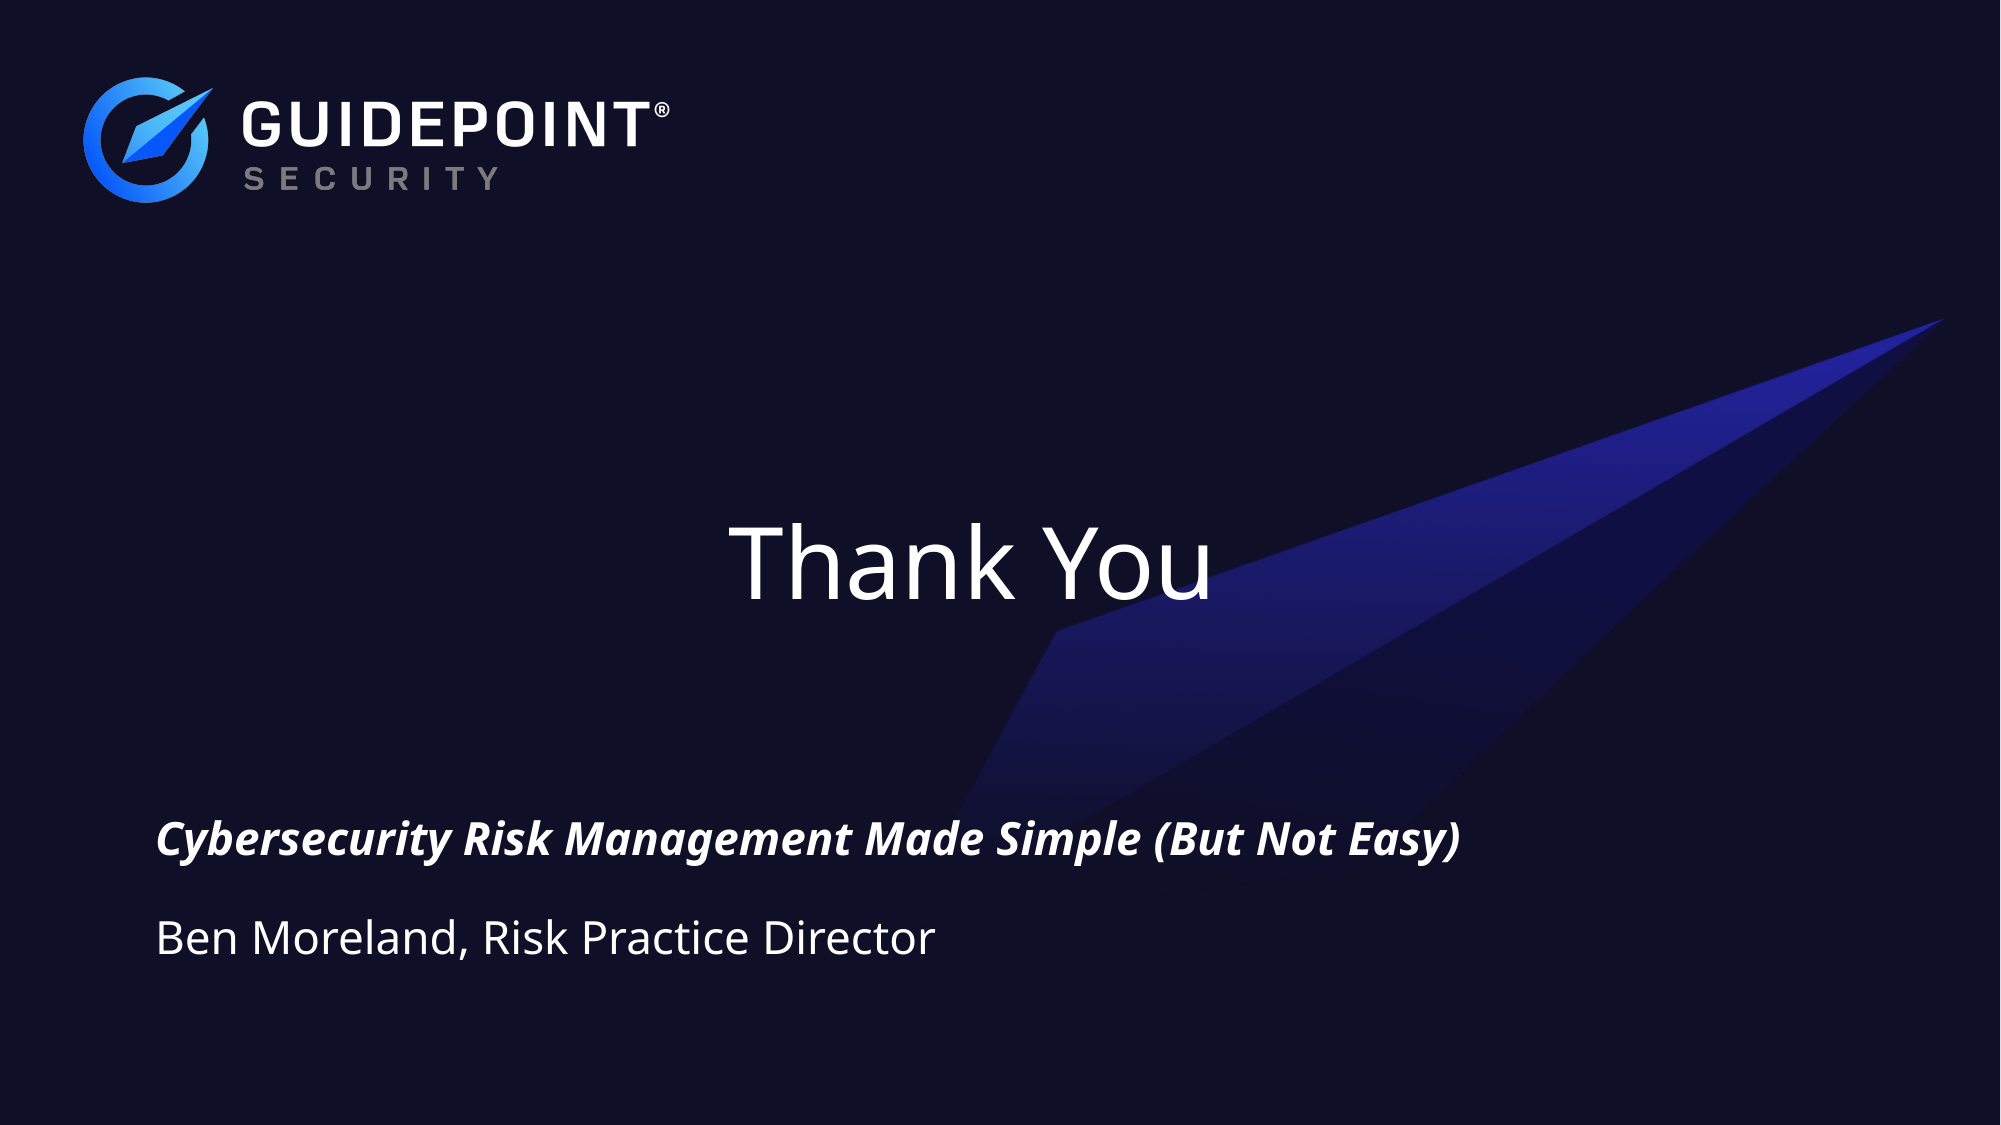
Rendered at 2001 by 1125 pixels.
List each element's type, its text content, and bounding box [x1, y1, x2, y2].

picture [83, 76, 670, 204]
list Thank You [140, 506, 1806, 634]
list Cybersecurity Risk Management Made Simple (But Not Easy) Ben Moreland, Risk Practice Director [140, 808, 1577, 978]
picture [894, 319, 1945, 931]
